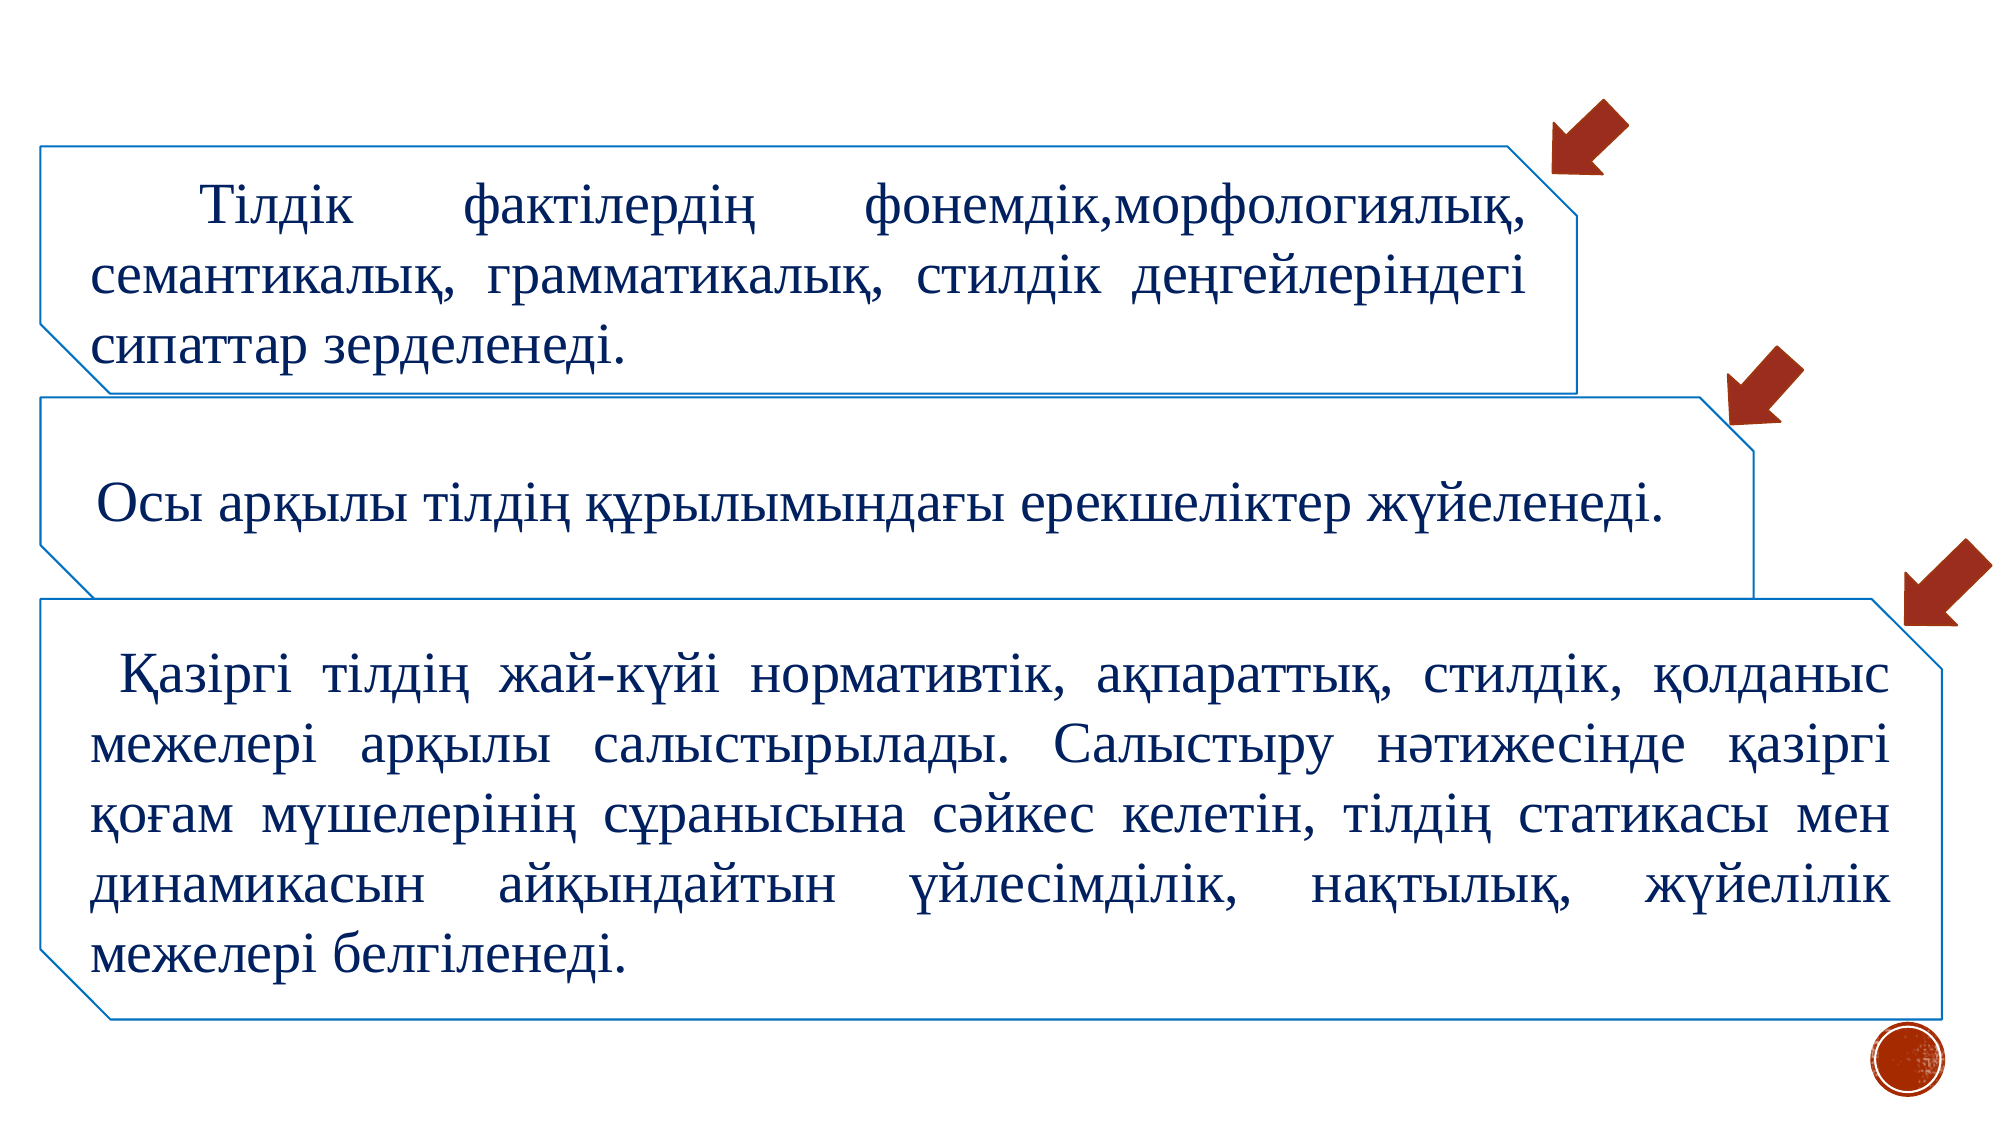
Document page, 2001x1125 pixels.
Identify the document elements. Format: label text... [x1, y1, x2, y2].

text_box Тілдік фактілердің фонемдік,морфологиялық, семантикалық, грамматикалық, стилдік деңгейлеріндегі сипаттар зерделенеді. [39, 145, 1578, 395]
text_box [1903, 538, 1993, 627]
text_box [1726, 345, 1805, 426]
text_box [1551, 98, 1630, 176]
text_box Қазіргі тілдің жай-күйі нормативтік, ақпараттық, стилдік, қолданыс межелері арқылы салыстырылады. Салыстыру нәтижесінде қазіргі қоғам мүшелерінің сұранысына сәйкес келетін, тілдің статикасы мен динамикасын айқындайтын үйлесімділік, нақтылық, жүйелілік межелері белгіленеді. [39, 597, 1943, 1021]
text_box Осы арқылы тілдің құрылымындағы ерекшеліктер жүйеленеді. [39, 396, 1755, 597]
